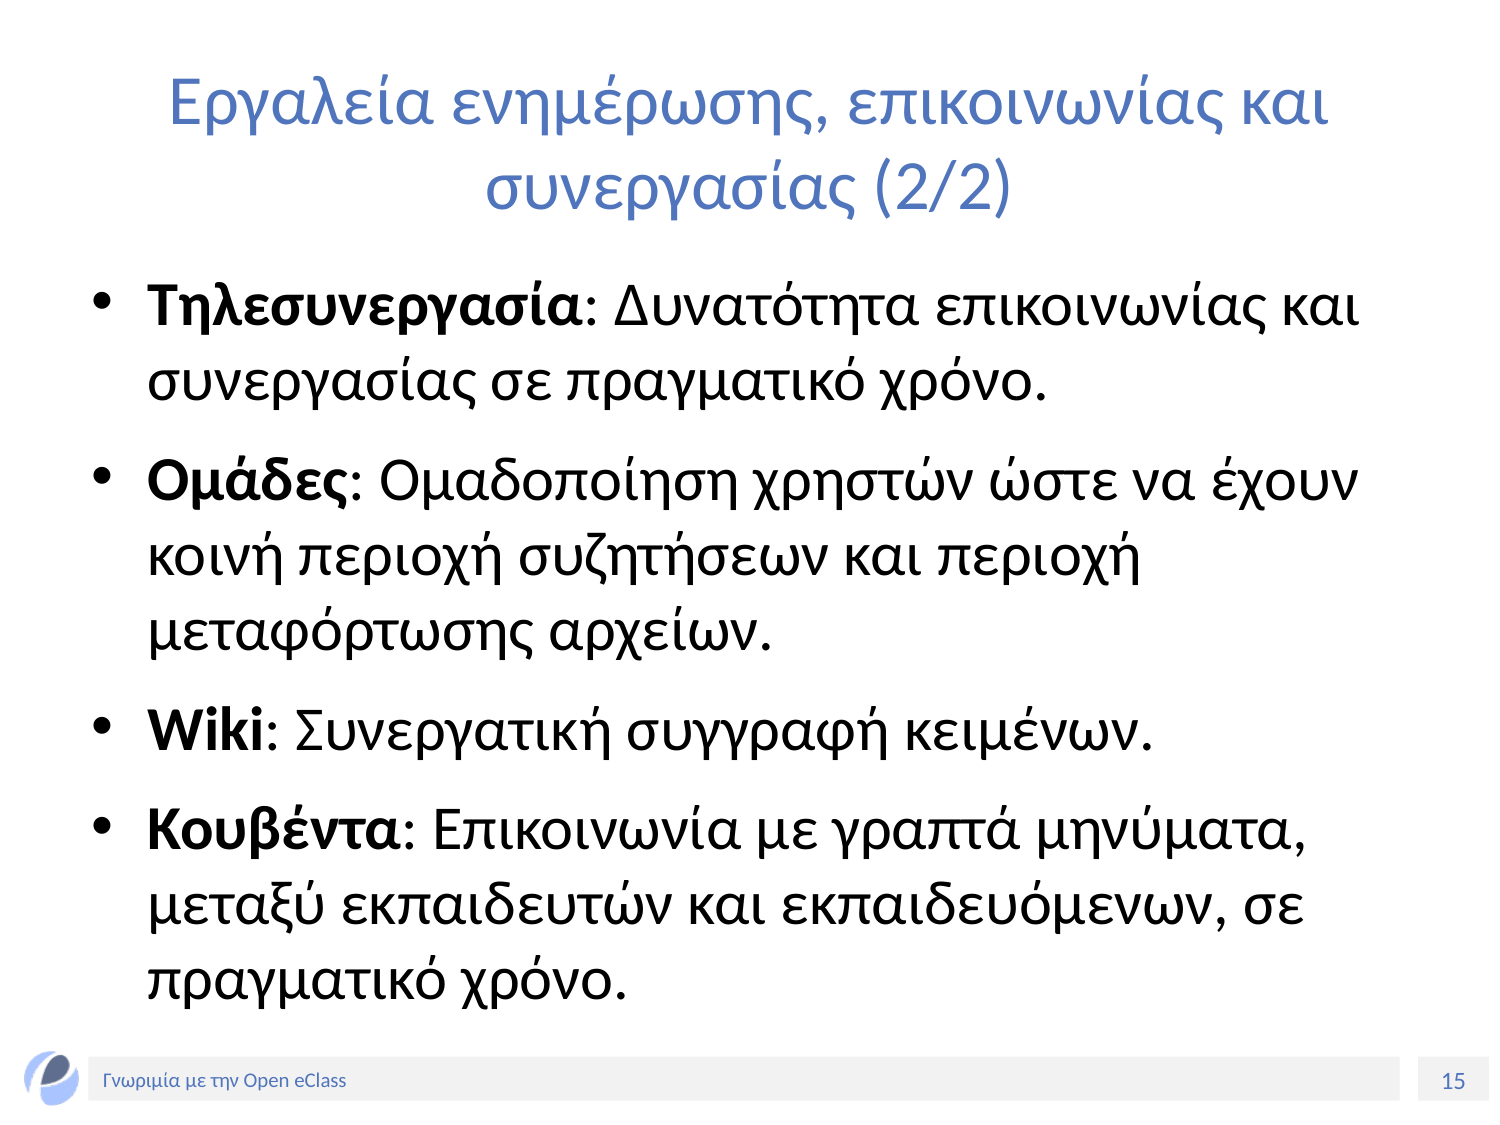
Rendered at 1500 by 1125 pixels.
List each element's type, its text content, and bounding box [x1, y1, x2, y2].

title Εργαλεία ενημέρωσης, επικοινωνίας και συνεργασίας (2/2) [75, 45, 1425, 233]
list Τηλεσυνεργασία: Δυνατότητα επικοινωνίας και συνεργασίας σε πραγματικό χρόνο. Ομάδες: Ομαδοποίηση χρηστών ώστε να έχουν κοινή περιοχή συζητήσεων και περιοχή μεταφόρτωσης αρχείων. Wiki: Συνεργατική συγγραφή κειμένων. Κουβέντα: Επικοινωνία με γραπτά μηνύματα, μεταξύ εκπαιδευτών και εκπαιδευόμενων, σε πραγματικό χρόνο. [76, 255, 1427, 998]
